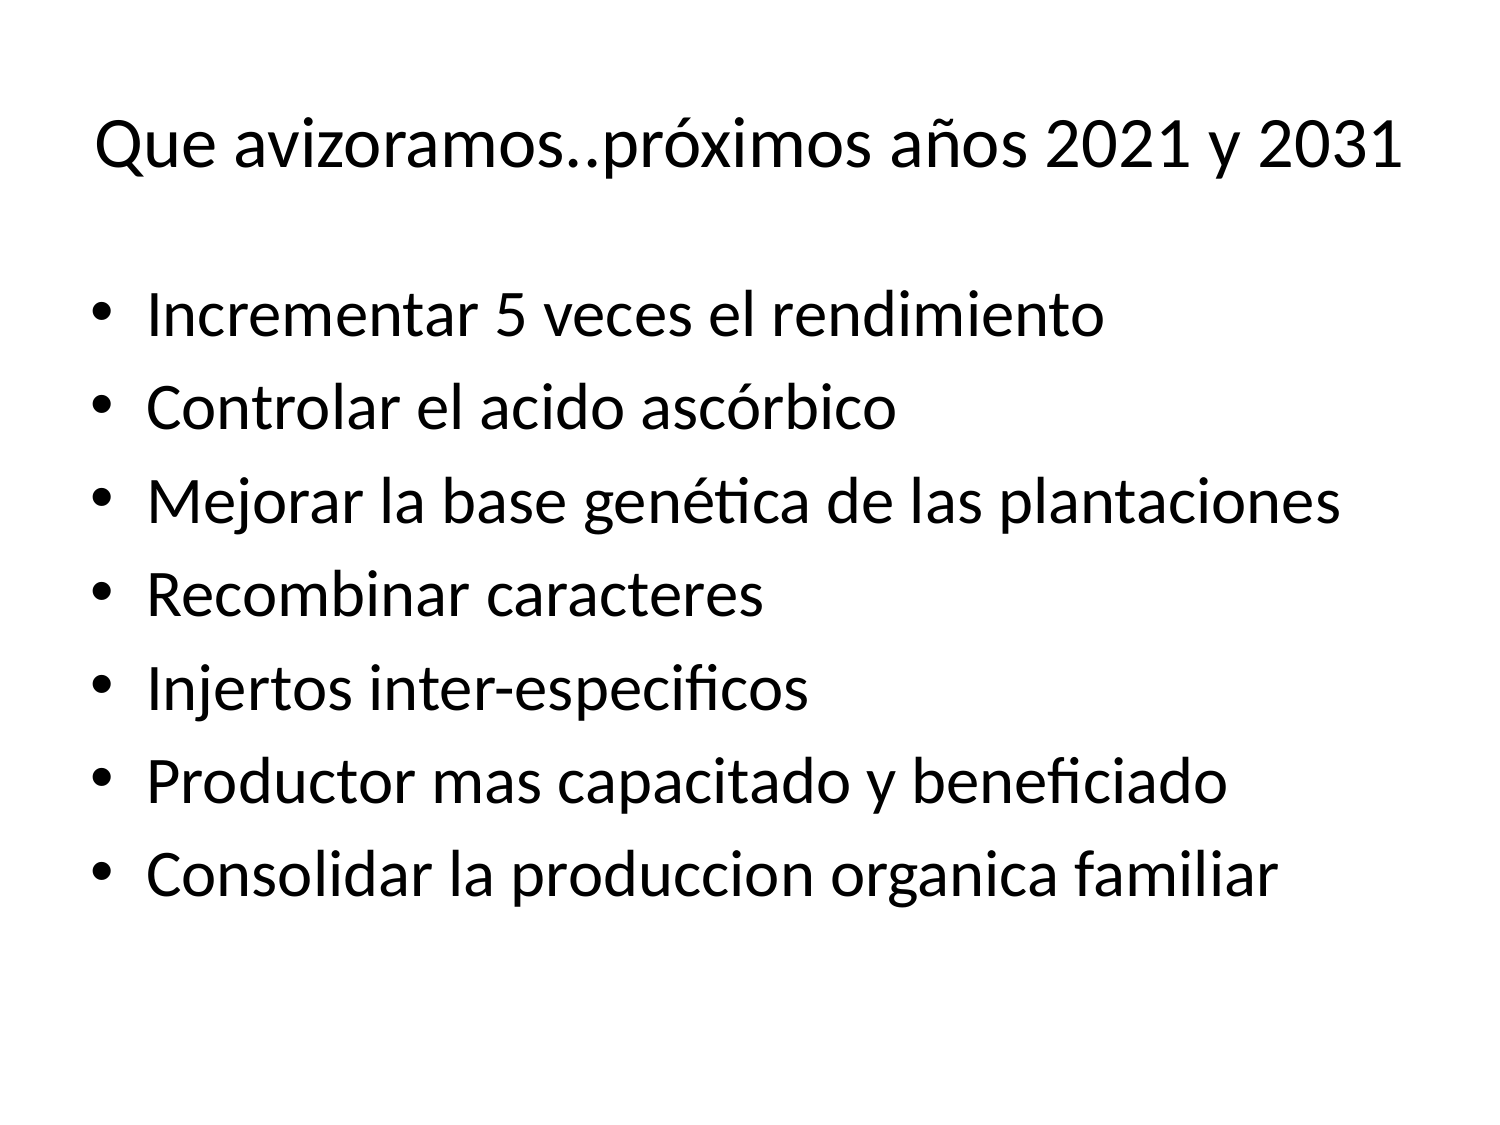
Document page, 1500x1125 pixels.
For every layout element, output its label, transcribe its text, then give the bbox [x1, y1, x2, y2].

list Incrementar 5 veces el rendimiento Controlar el acido ascórbico Mejorar la base genética de las plantaciones Recombinar caracteres Injertos inter-especificos Productor mas capacitado y beneficiado Consolidar la produccion organica familiar [75, 262, 1425, 1005]
title Que avizoramos..próximos años 2021 y 2031 [75, 45, 1425, 233]
